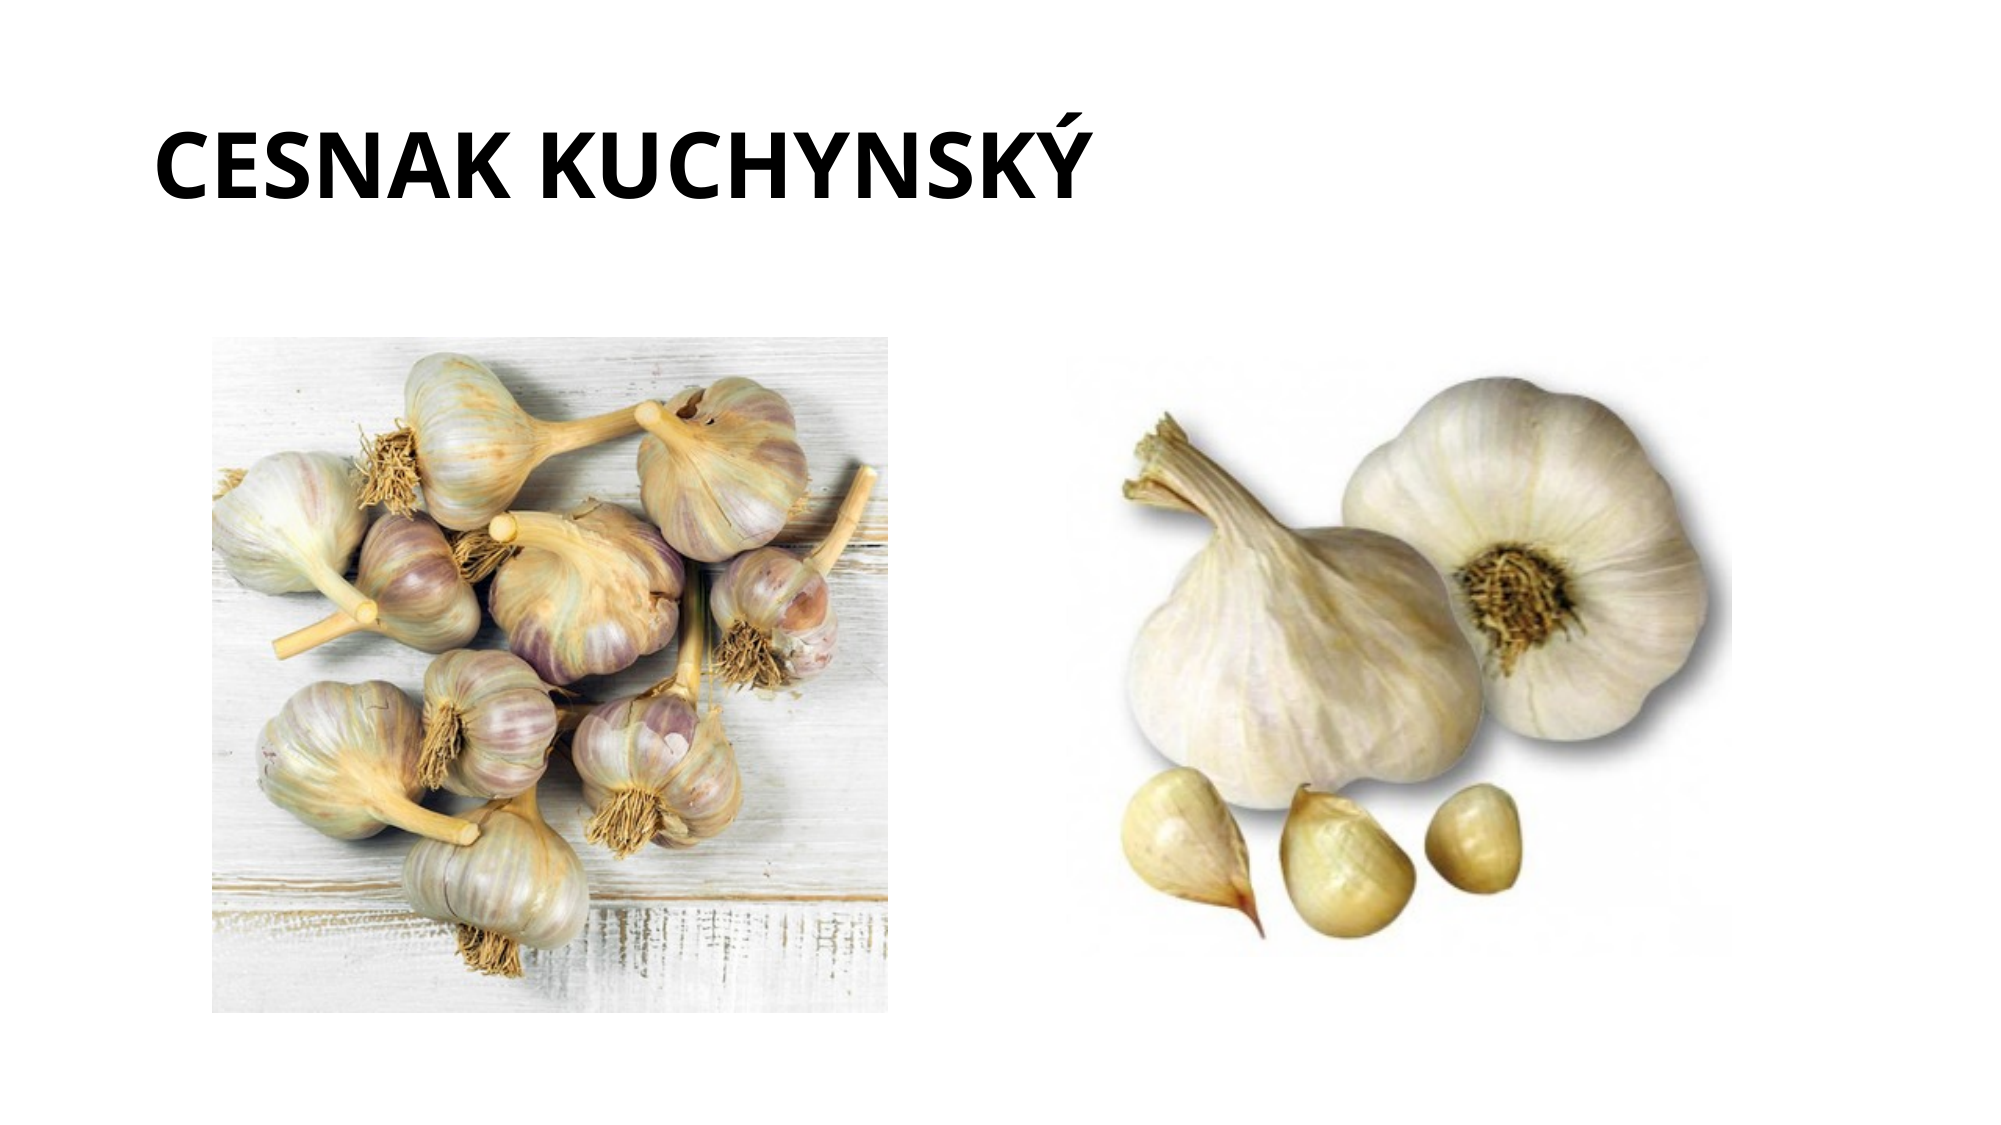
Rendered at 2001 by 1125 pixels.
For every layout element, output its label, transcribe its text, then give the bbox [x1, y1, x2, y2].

picture [1066, 356, 1733, 957]
title CESNAK KUCHYNSKÝ [137, 59, 1863, 278]
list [212, 337, 888, 1013]
